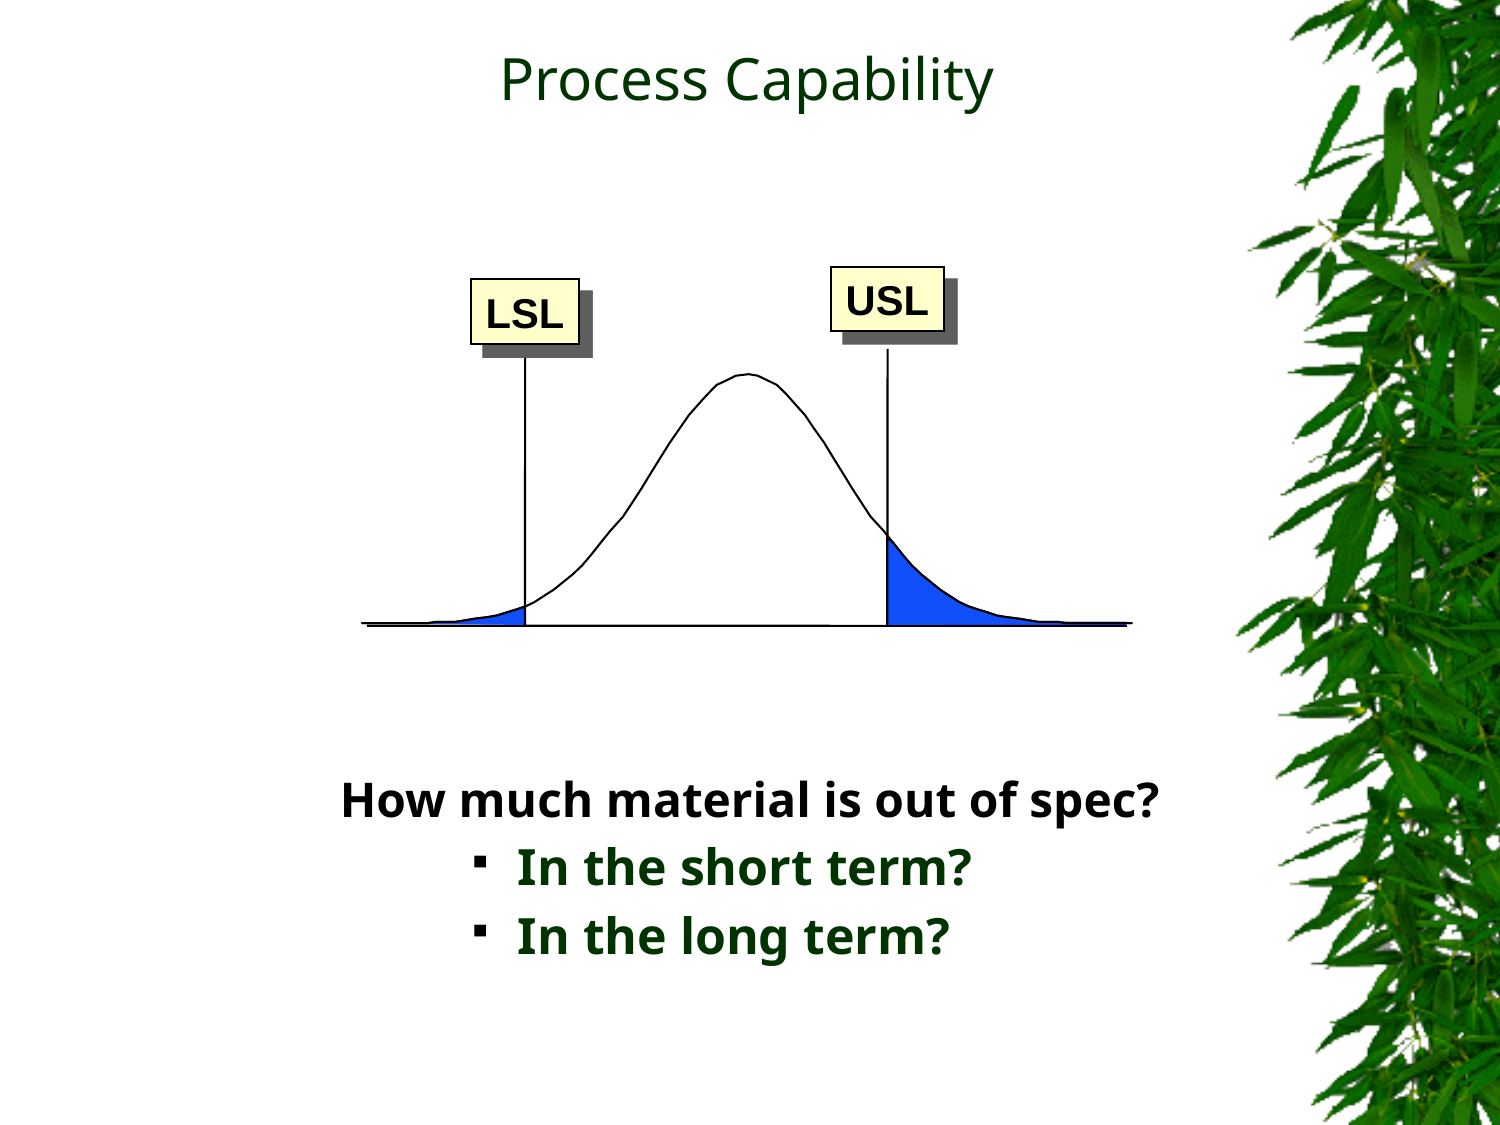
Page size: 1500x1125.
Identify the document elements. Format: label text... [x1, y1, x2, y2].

title Process Capability [134, 34, 1360, 120]
text_box How much material is out of spec? In the short term? In the long term? [324, 768, 1190, 1013]
picture [1206, 0, 1500, 1125]
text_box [361, 266, 1133, 627]
